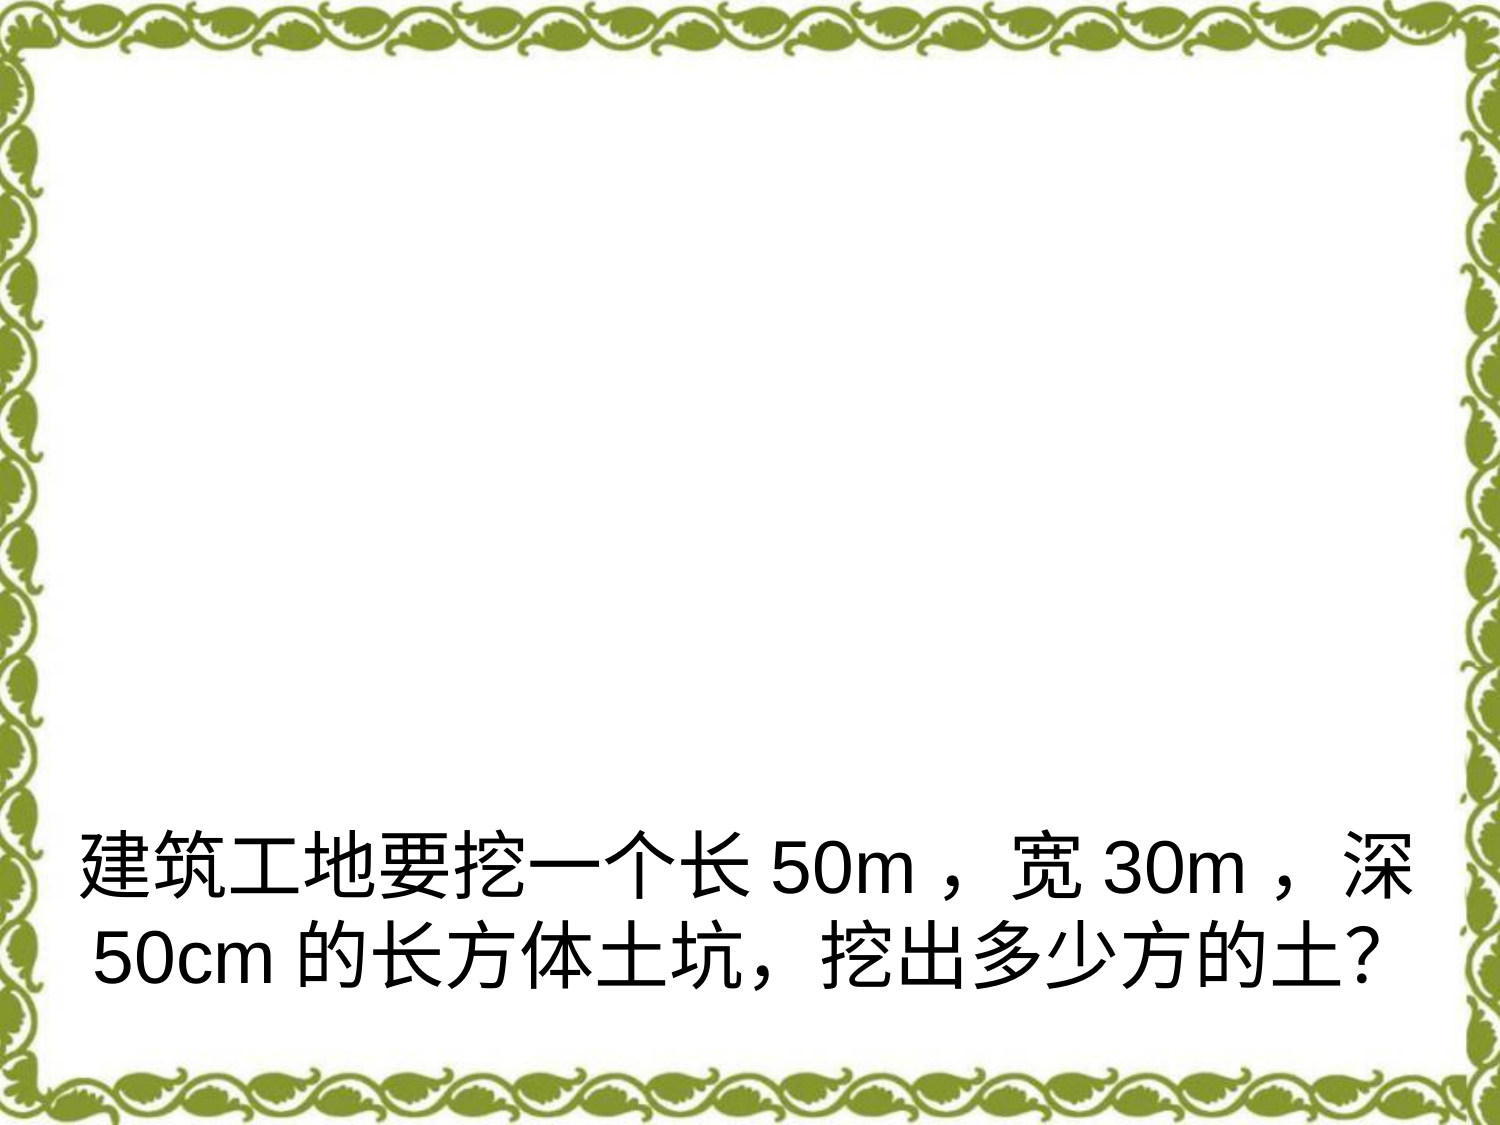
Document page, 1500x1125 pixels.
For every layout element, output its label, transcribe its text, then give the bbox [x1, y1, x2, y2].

text_box 建筑工地要挖一个长50m，宽30m，深50cm的长方体土坑，挖出多少方的土？ [53, 810, 1459, 1006]
picture [0, 0, 1500, 1125]
